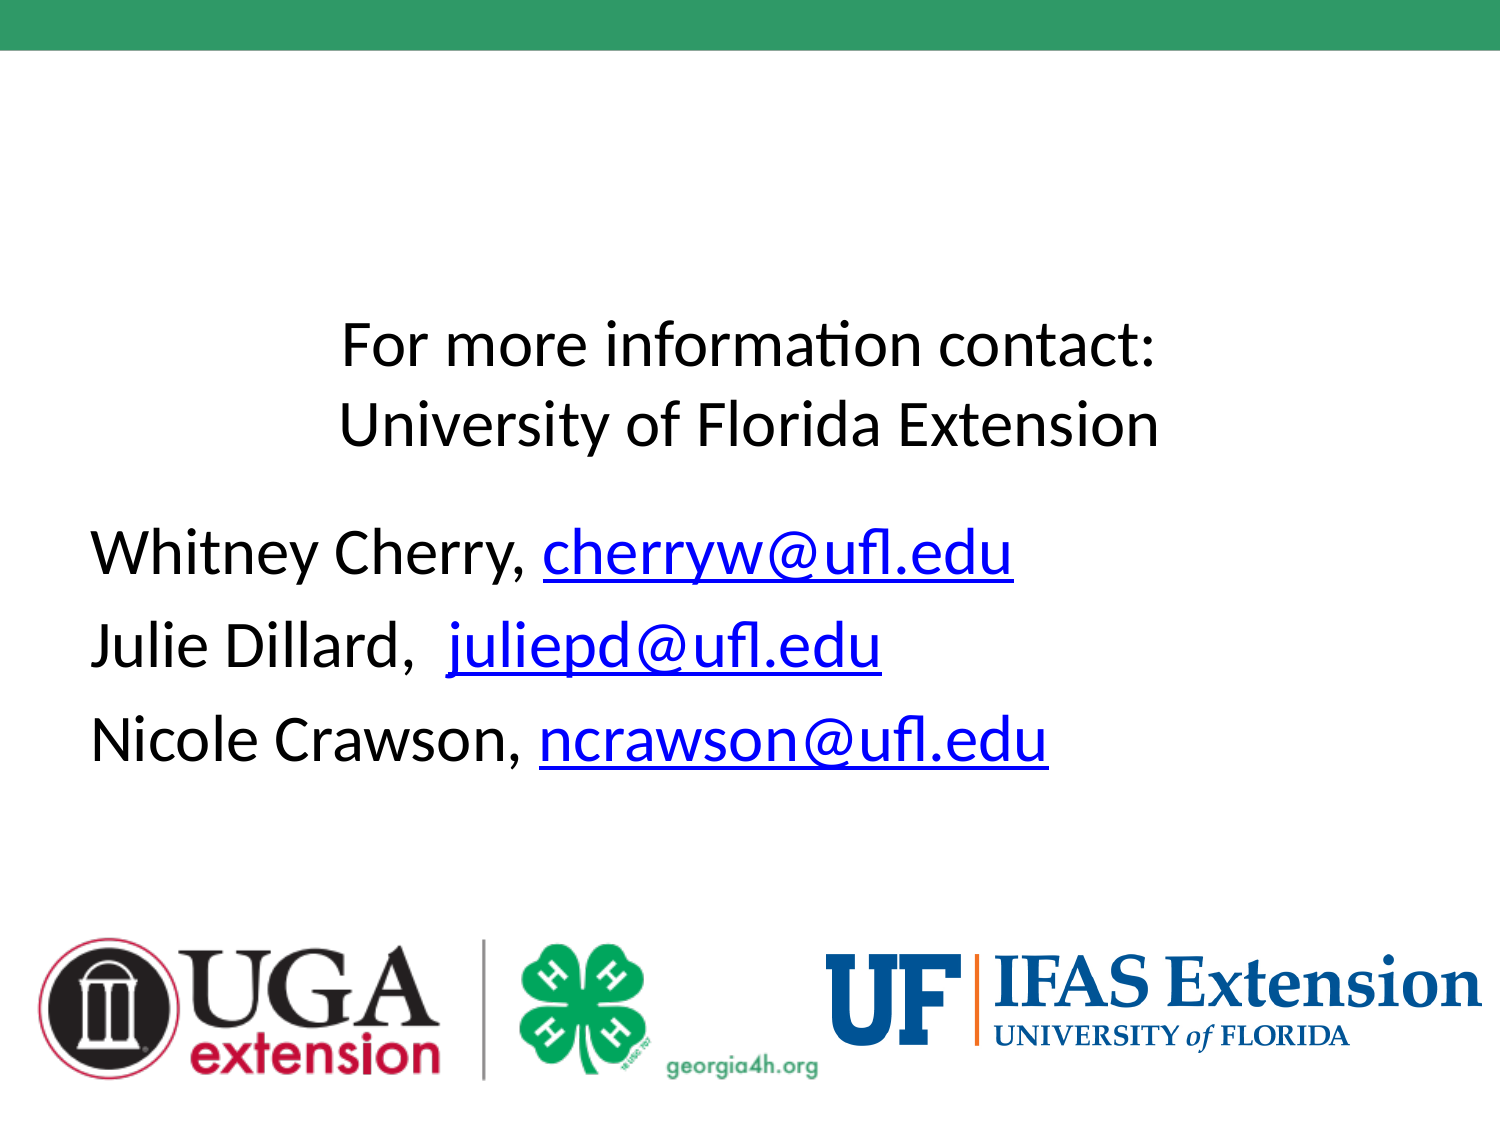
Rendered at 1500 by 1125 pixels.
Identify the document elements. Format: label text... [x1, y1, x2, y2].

list For more information contact: University of Florida Extension Whitney Cherry, cherryw@ufl.edu Julie Dillard, juliepd@ufl.edu Nicole Crawson, ncrawson@ufl.edu [75, 292, 1425, 1005]
picture [826, 954, 1483, 1053]
